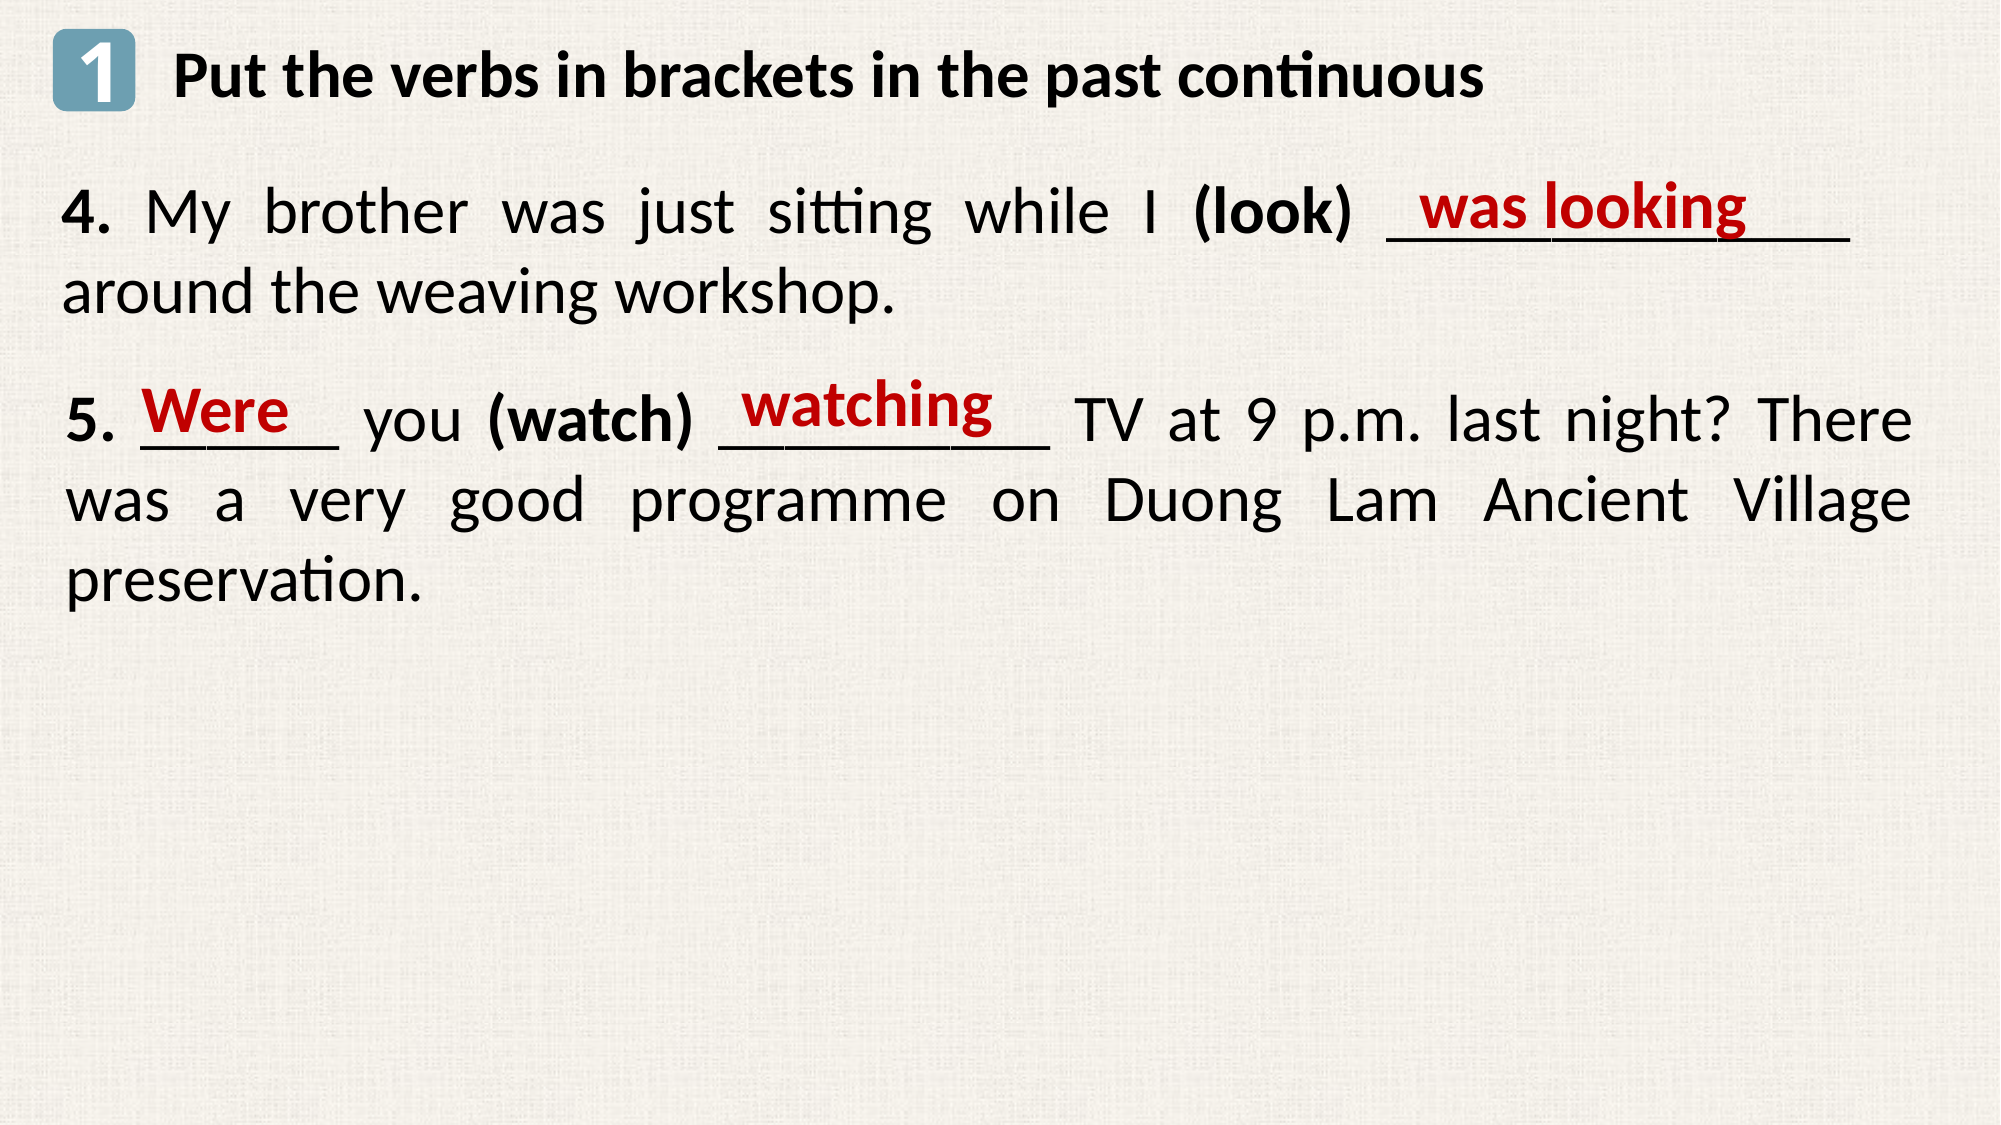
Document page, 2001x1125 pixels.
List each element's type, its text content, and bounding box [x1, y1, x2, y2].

text_box Put the verbs in brackets in the past continuous [143, 23, 1930, 119]
text_box was looking [1404, 154, 1833, 272]
text_box [127, 28, 137, 112]
text_box 4. My brother was just sitting while I (look) ______________ around the weaving workshop. [46, 159, 1867, 334]
text_box 5. ______ you (watch) __________ TV at 9 p.m. last night? There was a very good programme on Duong Lam Ancient Village preservation. [50, 367, 1930, 622]
text_box 1 [61, 12, 127, 127]
text_box Were [126, 358, 428, 476]
text_box watching [727, 352, 1029, 470]
text_box [51, 28, 61, 112]
